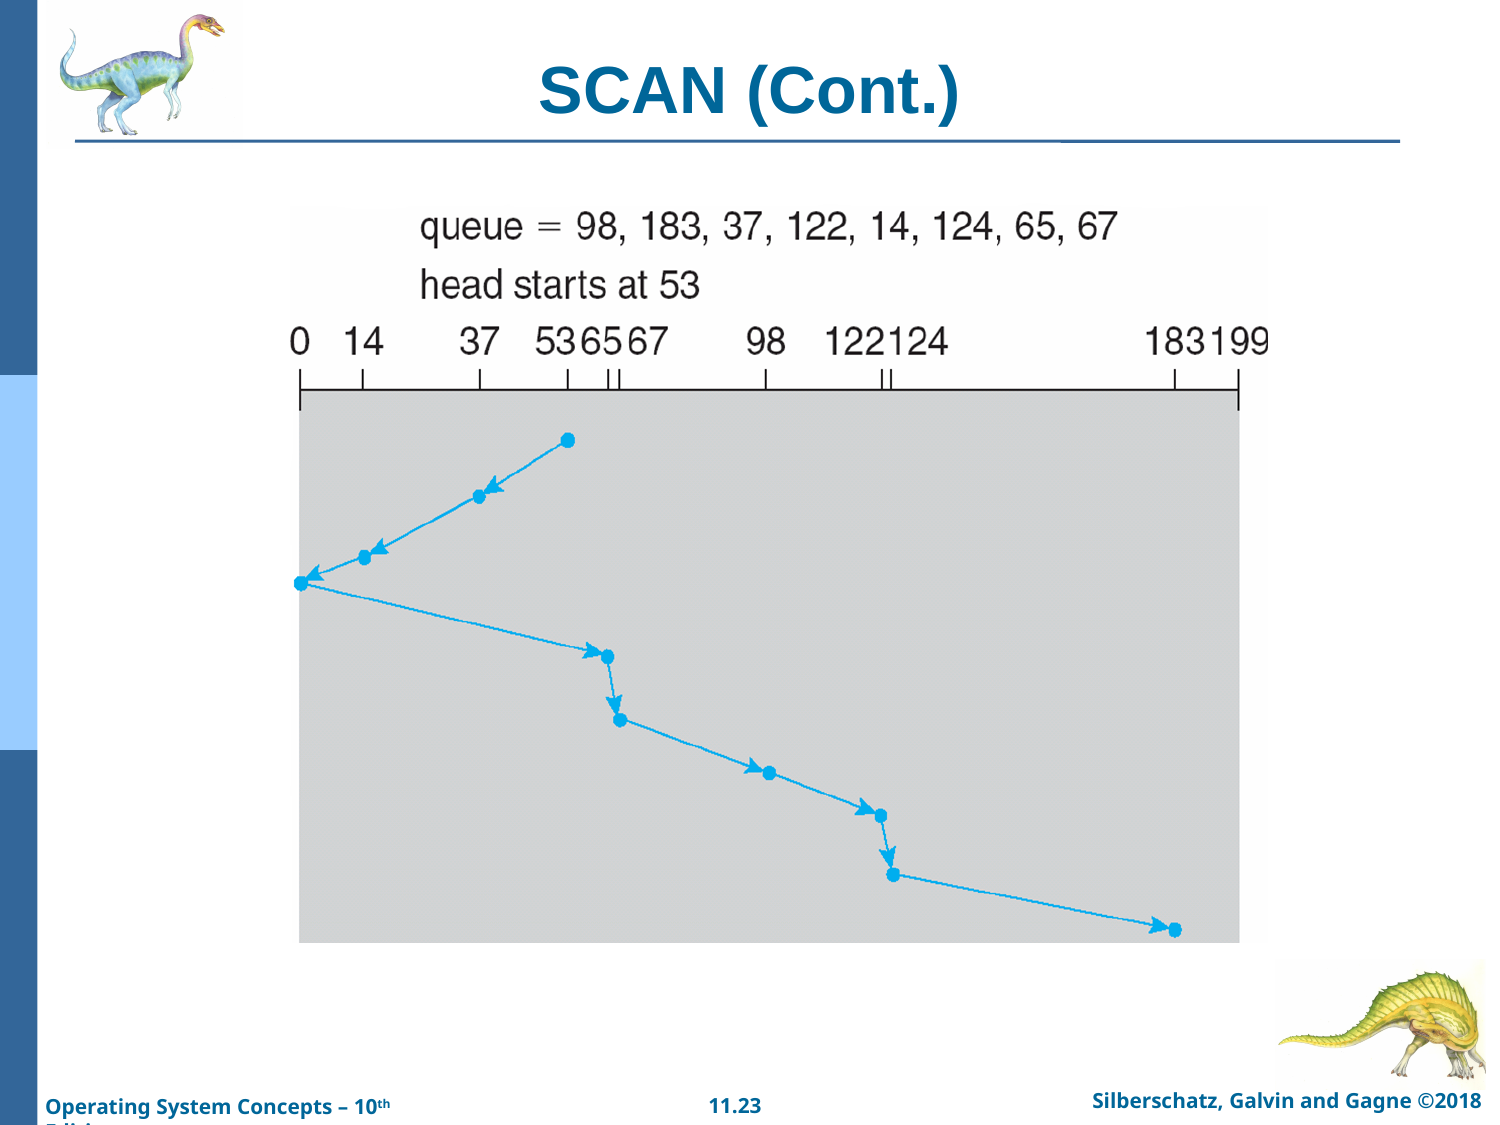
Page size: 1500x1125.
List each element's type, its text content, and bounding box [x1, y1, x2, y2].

picture [1275, 959, 1486, 1090]
title SCAN (Cont.) [75, 32, 1425, 127]
picture [46, 0, 243, 149]
picture [286, 202, 1268, 943]
